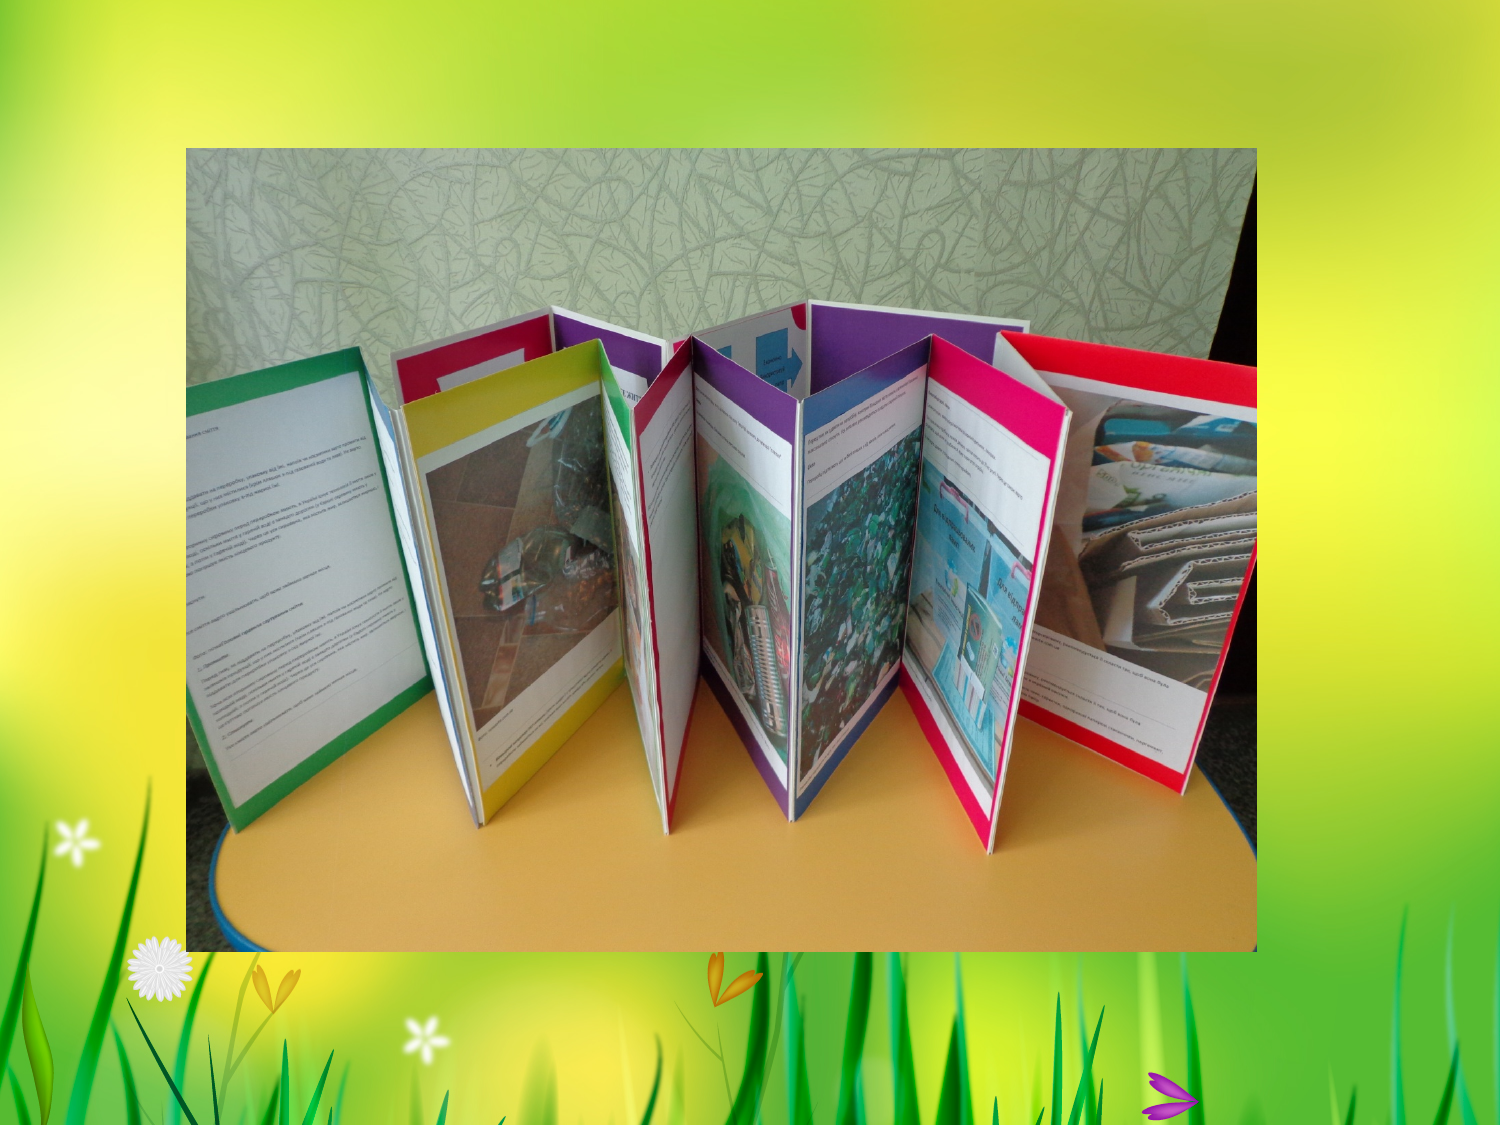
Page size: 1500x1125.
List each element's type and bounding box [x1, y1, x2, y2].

list [186, 148, 1257, 952]
picture [0, 0, 1500, 1125]
